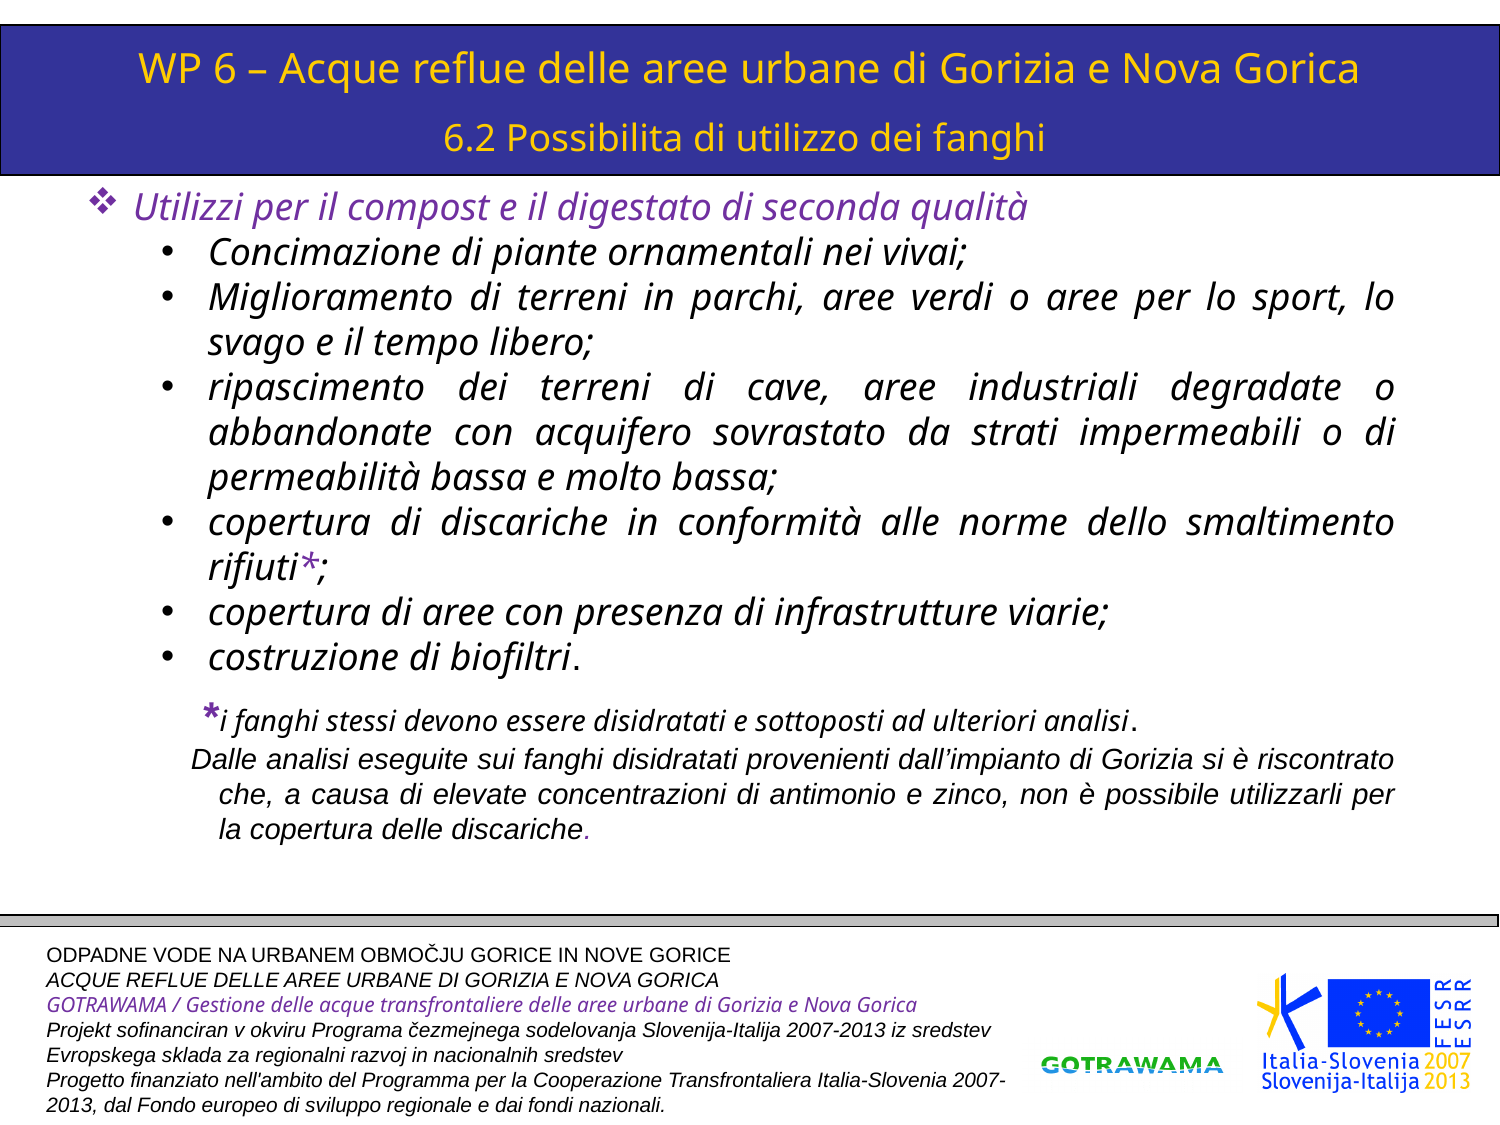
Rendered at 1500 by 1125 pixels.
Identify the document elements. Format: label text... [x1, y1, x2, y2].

text_box Utilizzi per il compost e il digestato di seconda qualità Concimazione di piante ornamentali nei vivai; Miglioramento di terreni in parchi, aree verdi o aree per lo sport, lo svago e il tempo libero; ripascimento dei terreni di cave, aree industriali degradate o abbandonate con acquifero sovrastato da strati impermeabili o di permeabilità bassa e molto bassa; copertura di discariche in conformità alle norme dello smaltimento rifiuti*; copertura di aree con presenza di infrastrutture viarie; costruzione di biofiltri. *i fanghi stessi devono essere disidratati e sottoposti ad ulteriori analisi. Dalle analisi eseguite sui fanghi disidratati provenienti dall’impianto di Gorizia si è riscontrato che, a causa di elevate concentrazioni di antimonio e zinco, non è possibile utilizzarli per la copertura delle discariche. [71, 175, 1412, 888]
text_box [658, 915, 1498, 927]
text_box WP 6 – Acque reflue delle aree urbane di Gorizia e Nova Gorica 6.2 Possibilita di utilizzo dei fanghi [0, 24, 1500, 176]
picture [1257, 973, 1471, 1093]
text_box [0, 176, 658, 941]
text_box ODPADNE VODE NA URBANEM OBMOČJU GORICE IN NOVE GORICE ACQUE REFLUE DELLE AREE URBANE DI GORIZIA E NOVA GORICA GOTRAWAMA / Gestione delle acque transfrontaliere delle aree urbane di Gorizia e Nova Gorica Projekt sofinanciran v okviru Programa čezmejnega sodelovanja Slovenija-Italija 2007-2013 iz sredstev Evropskega sklada za regionalni razvoj in nacionalnih sredstev Progetto finanziato nell'ambito del Programma per la Cooperazione Transfrontaliera Italia-Slovenia 2007- 2013, dal Fondo europeo di sviluppo regionale e dai fondi nazionali. [31, 940, 1306, 1118]
picture [1022, 1036, 1243, 1093]
